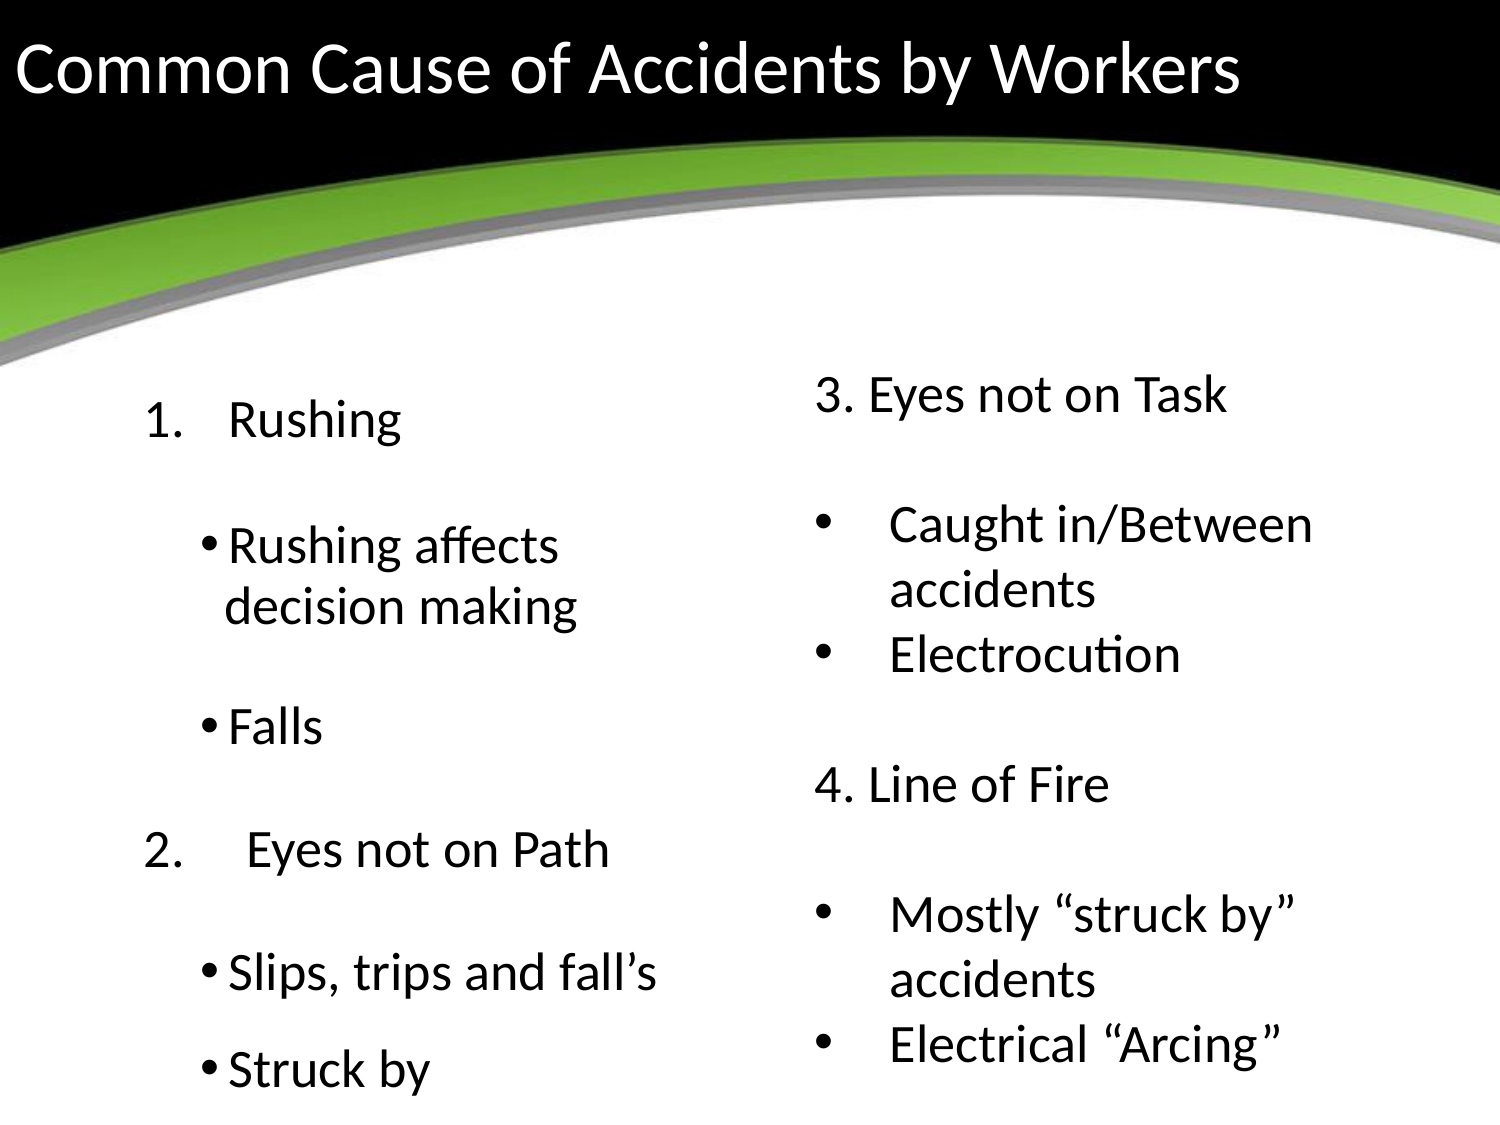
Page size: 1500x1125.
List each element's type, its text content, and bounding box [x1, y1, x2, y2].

text_box 3. Eyes not on Task Caught in/Between accidents Electrocution 4. Line of Fire Mostly “struck by” accidents Electrical “Arcing” [800, 350, 1375, 1125]
title Common Cause of Accidents by Workers [0, 0, 1294, 218]
picture [0, 0, 1500, 1125]
list Rushing Rushing affects decision making Falls 2. Eyes not on Path Slips, trips and fall’s Struck by [128, 383, 776, 1107]
